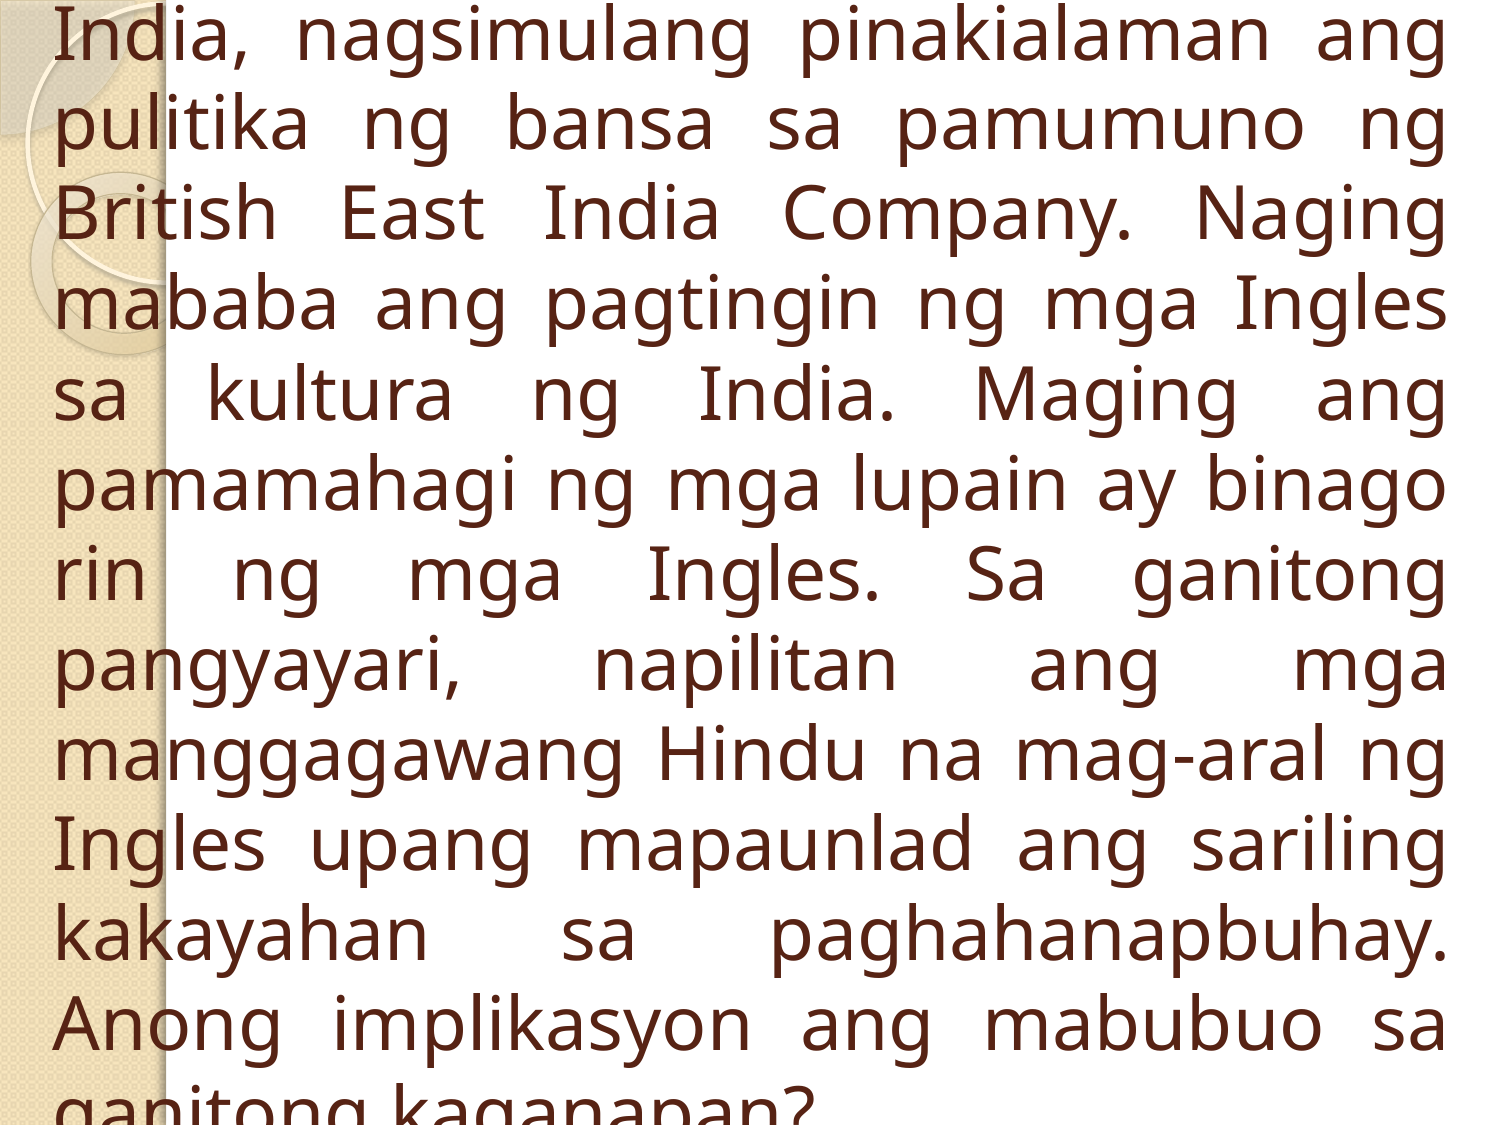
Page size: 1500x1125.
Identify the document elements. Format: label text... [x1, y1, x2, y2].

title Noong sinakop ng mga Ingles ang India, nagsimulang pinakialaman ang pulitika ng bansa sa pamumuno ng British East India Company. Naging mababa ang pagtingin ng mga Ingles sa kultura ng India. Maging ang pamamahagi ng mga lupain ay binago rin ng mga Ingles. Sa ganitong pangyayari, napilitan ang mga manggagawang Hindu na mag-aral ng Ingles upang mapaunlad ang sariling kakayahan sa paghahanapbuhay. Anong implikasyon ang mabubuo sa ganitong kaganapan? [37, 37, 1466, 1013]
